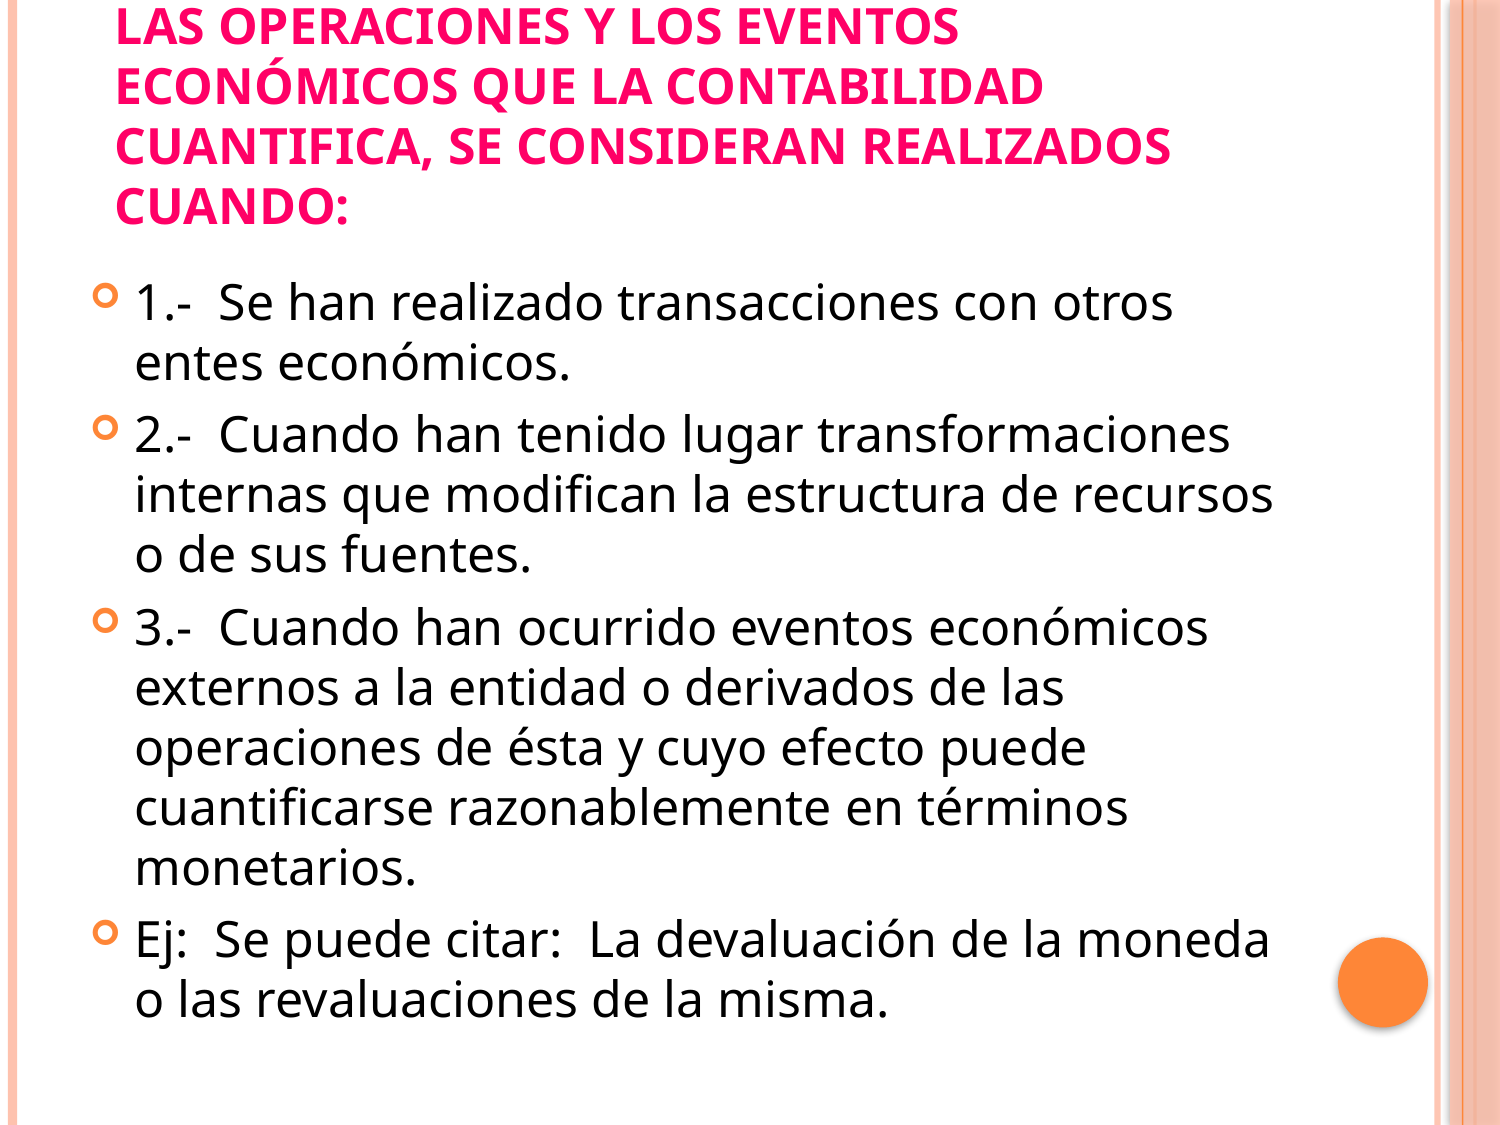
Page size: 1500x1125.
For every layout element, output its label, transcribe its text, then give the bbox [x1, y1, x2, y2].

title Las operaciones y los eventos económicos que la contabilidad cuantifica, se consideran realizados cuando: [100, 54, 1326, 243]
list 1.- Se han realizado transacciones con otros entes económicos. 2.- Cuando han tenido lugar transformaciones internas que modifican la estructura de recursos o de sus fuentes. 3.- Cuando han ocurrido eventos económicos externos a la entidad o derivados de las operaciones de ésta y cuyo efecto puede cuantificarse razonablemente en términos monetarios. Ej: Se puede citar: La devaluación de la moneda o las revaluaciones de la misma. [75, 262, 1300, 1062]
